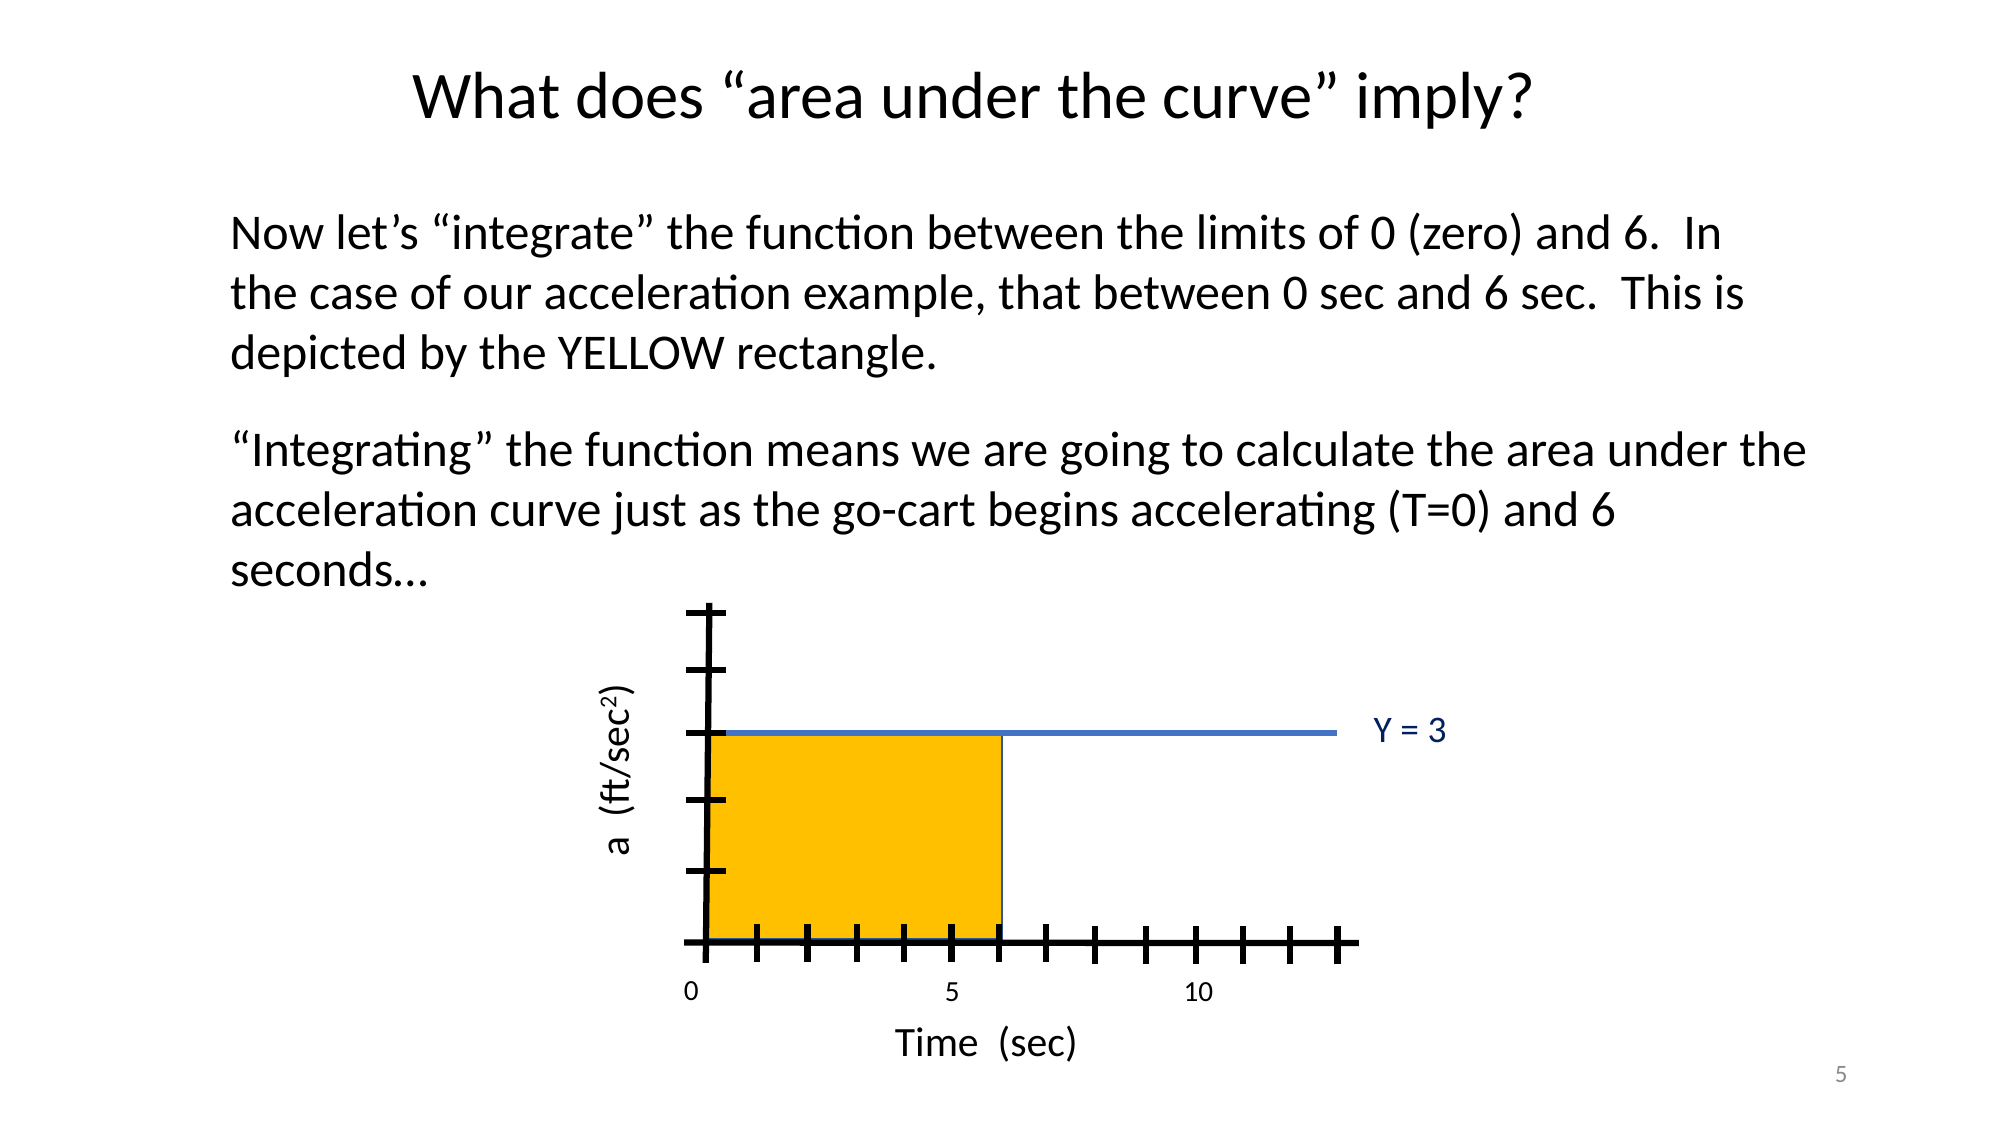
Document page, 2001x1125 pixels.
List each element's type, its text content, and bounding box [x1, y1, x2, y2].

text_box Now let’s “integrate” the function between the limits of 0 (zero) and 6. In the case of our acceleration example, that between 0 sec and 6 sec. This is depicted by the YELLOW rectangle. [215, 192, 1816, 387]
slide_number 5 [1412, 1042, 1863, 1103]
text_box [579, 540, 1485, 1073]
text_box What does “area under the curve” imply? [397, 44, 1661, 140]
text_box “Integrating” the function means we are going to calculate the area under the acceleration curve just as the go-cart begins accelerating (T=0) and 6 seconds… [215, 408, 1831, 604]
